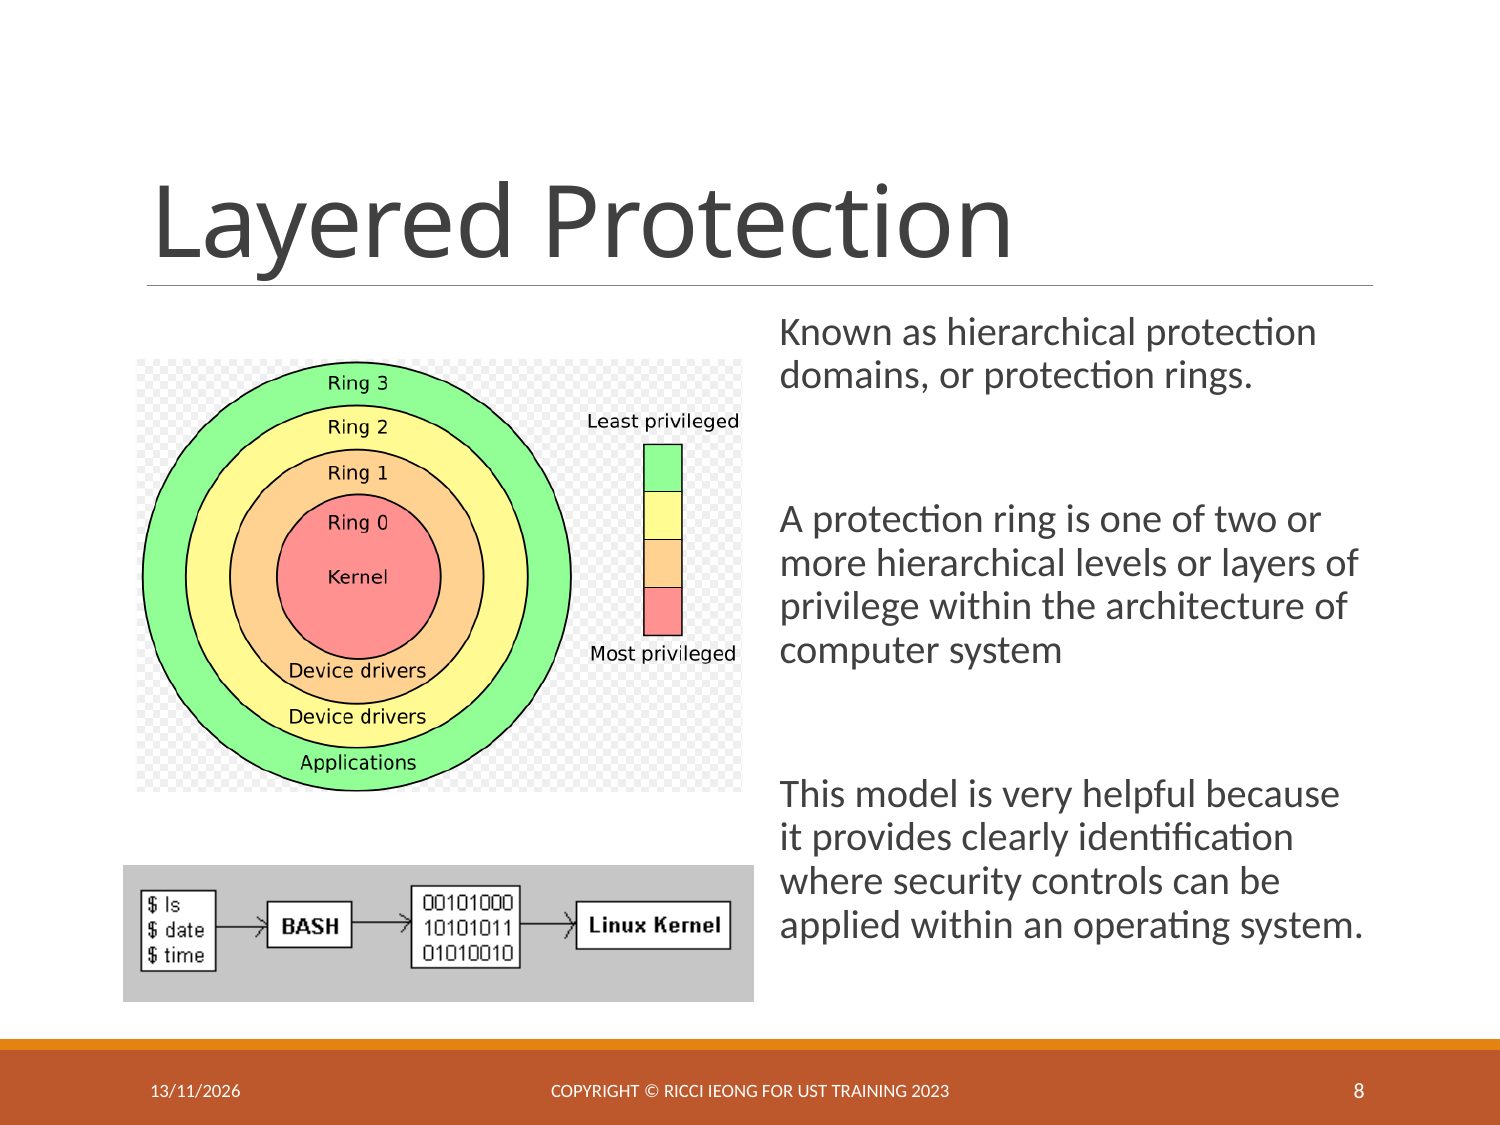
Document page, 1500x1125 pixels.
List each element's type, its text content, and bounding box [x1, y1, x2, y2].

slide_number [135, 1059, 440, 1120]
title Layered Protection [135, 47, 1373, 285]
footer Copyright © Ricci IEONG for UST training 2023 [453, 1059, 1047, 1120]
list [134, 358, 744, 792]
slide_number 8 [1218, 1059, 1380, 1120]
list Known as hierarchical protection domains, or protection rings. A protection ring is one of two or more hierarchical levels or layers of privilege within the architecture of computer system This model is very helpful because it provides clearly identification where security controls can be applied within an operating system. [765, 302, 1373, 963]
picture [123, 864, 755, 1003]
